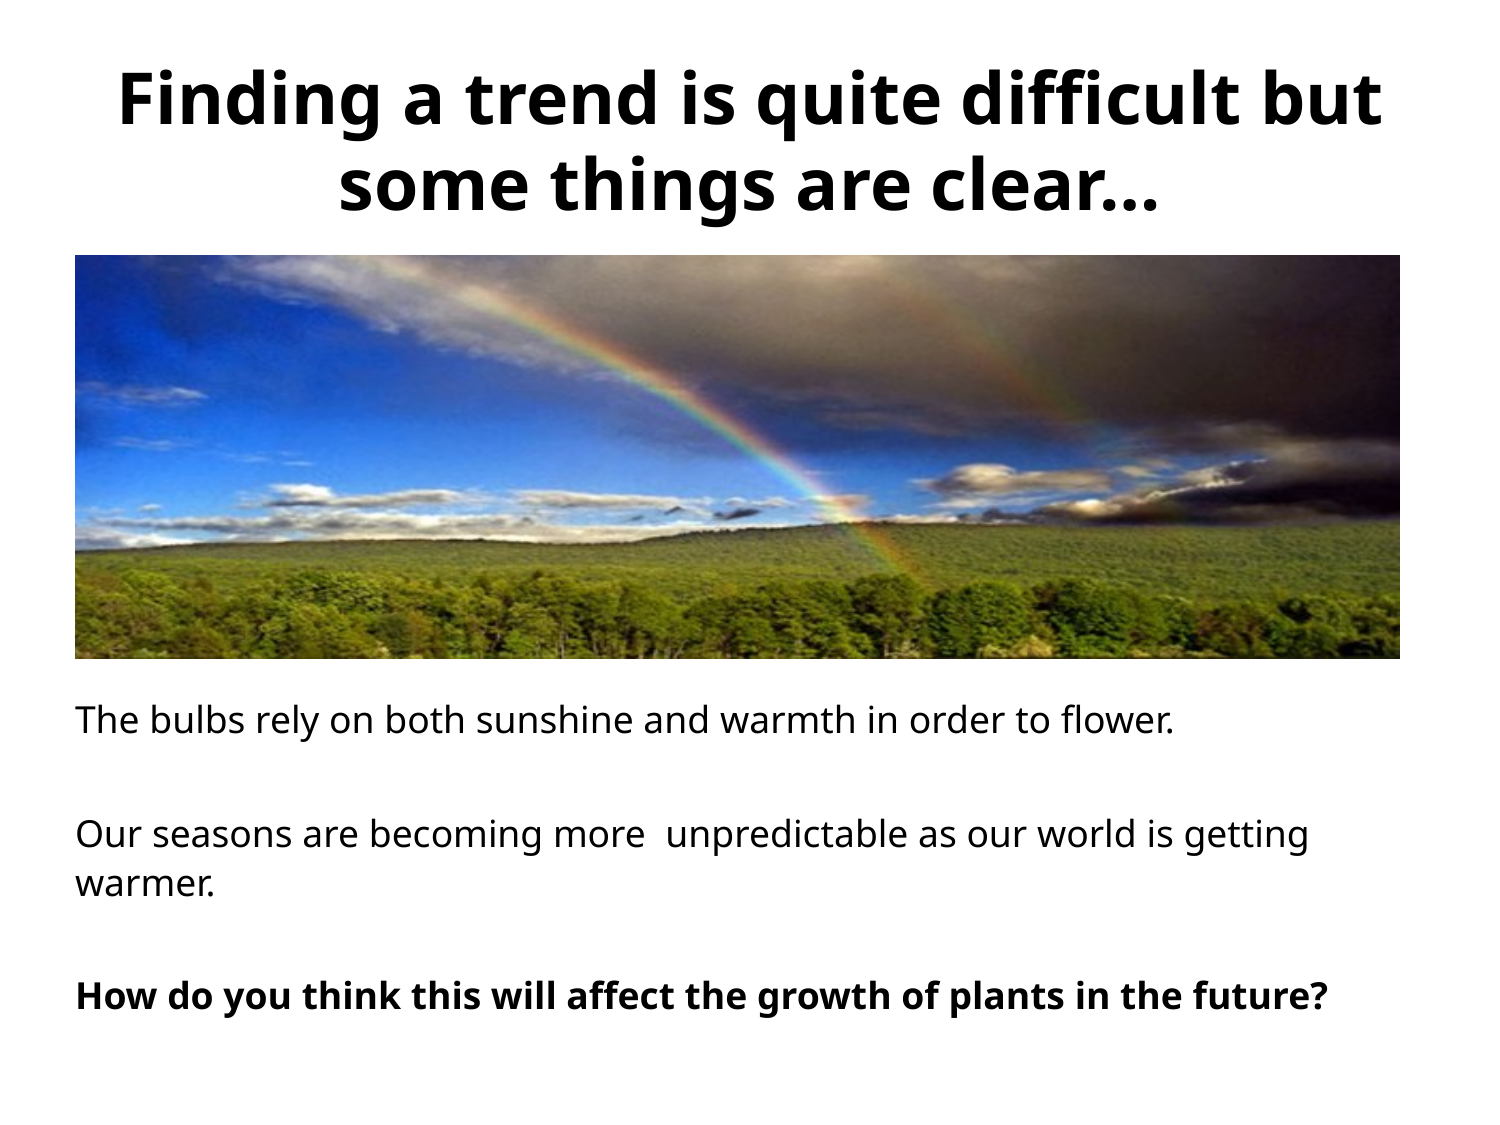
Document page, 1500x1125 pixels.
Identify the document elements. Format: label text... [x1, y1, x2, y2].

title Finding a trend is quite difficult but some things are clear… [75, 45, 1425, 233]
text_box The bulbs rely on both sunshine and warmth in order to flower. Our seasons are becoming more unpredictable as our world is getting warmer. How do you think this will affect the growth of plants in the future? [75, 684, 1400, 1035]
picture [74, 255, 1400, 659]
